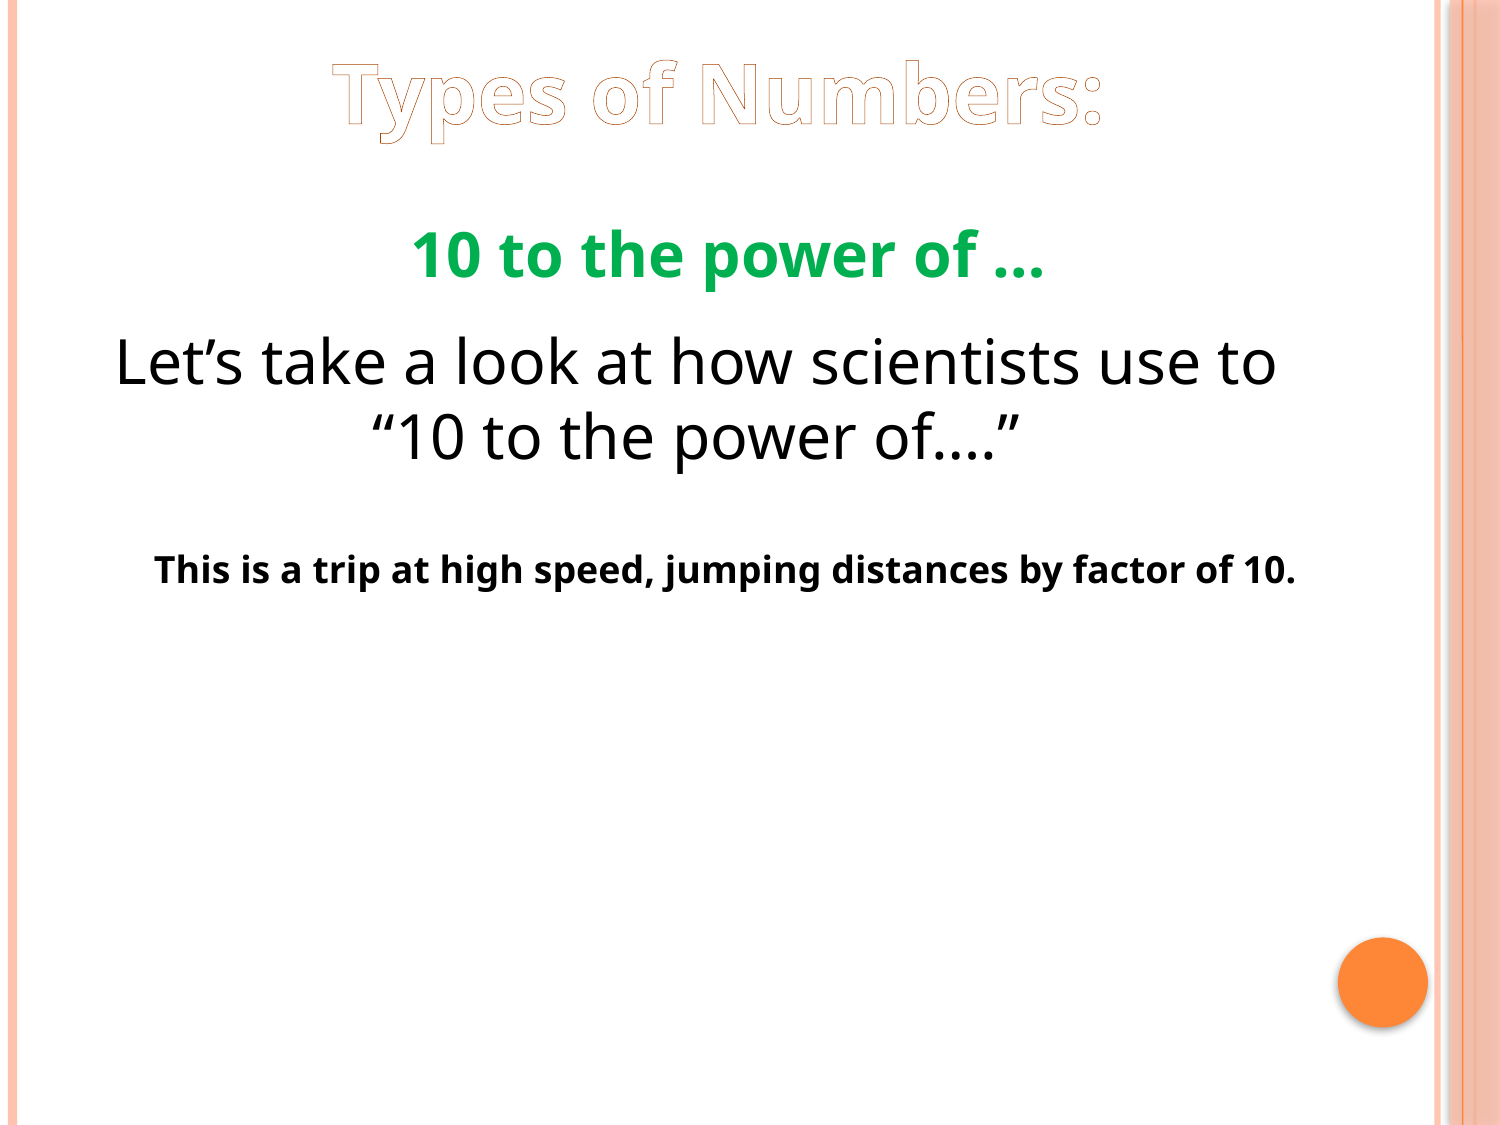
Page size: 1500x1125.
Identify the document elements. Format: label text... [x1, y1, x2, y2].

text_box Let’s take a look at how scientists use to “10 to the power of….” [64, 314, 1329, 479]
text_box Types of Numbers: 10 to the power of … [316, 33, 1142, 298]
text_box This is a trip at high speed, jumping distances by factor of 10. [0, 538, 1470, 600]
